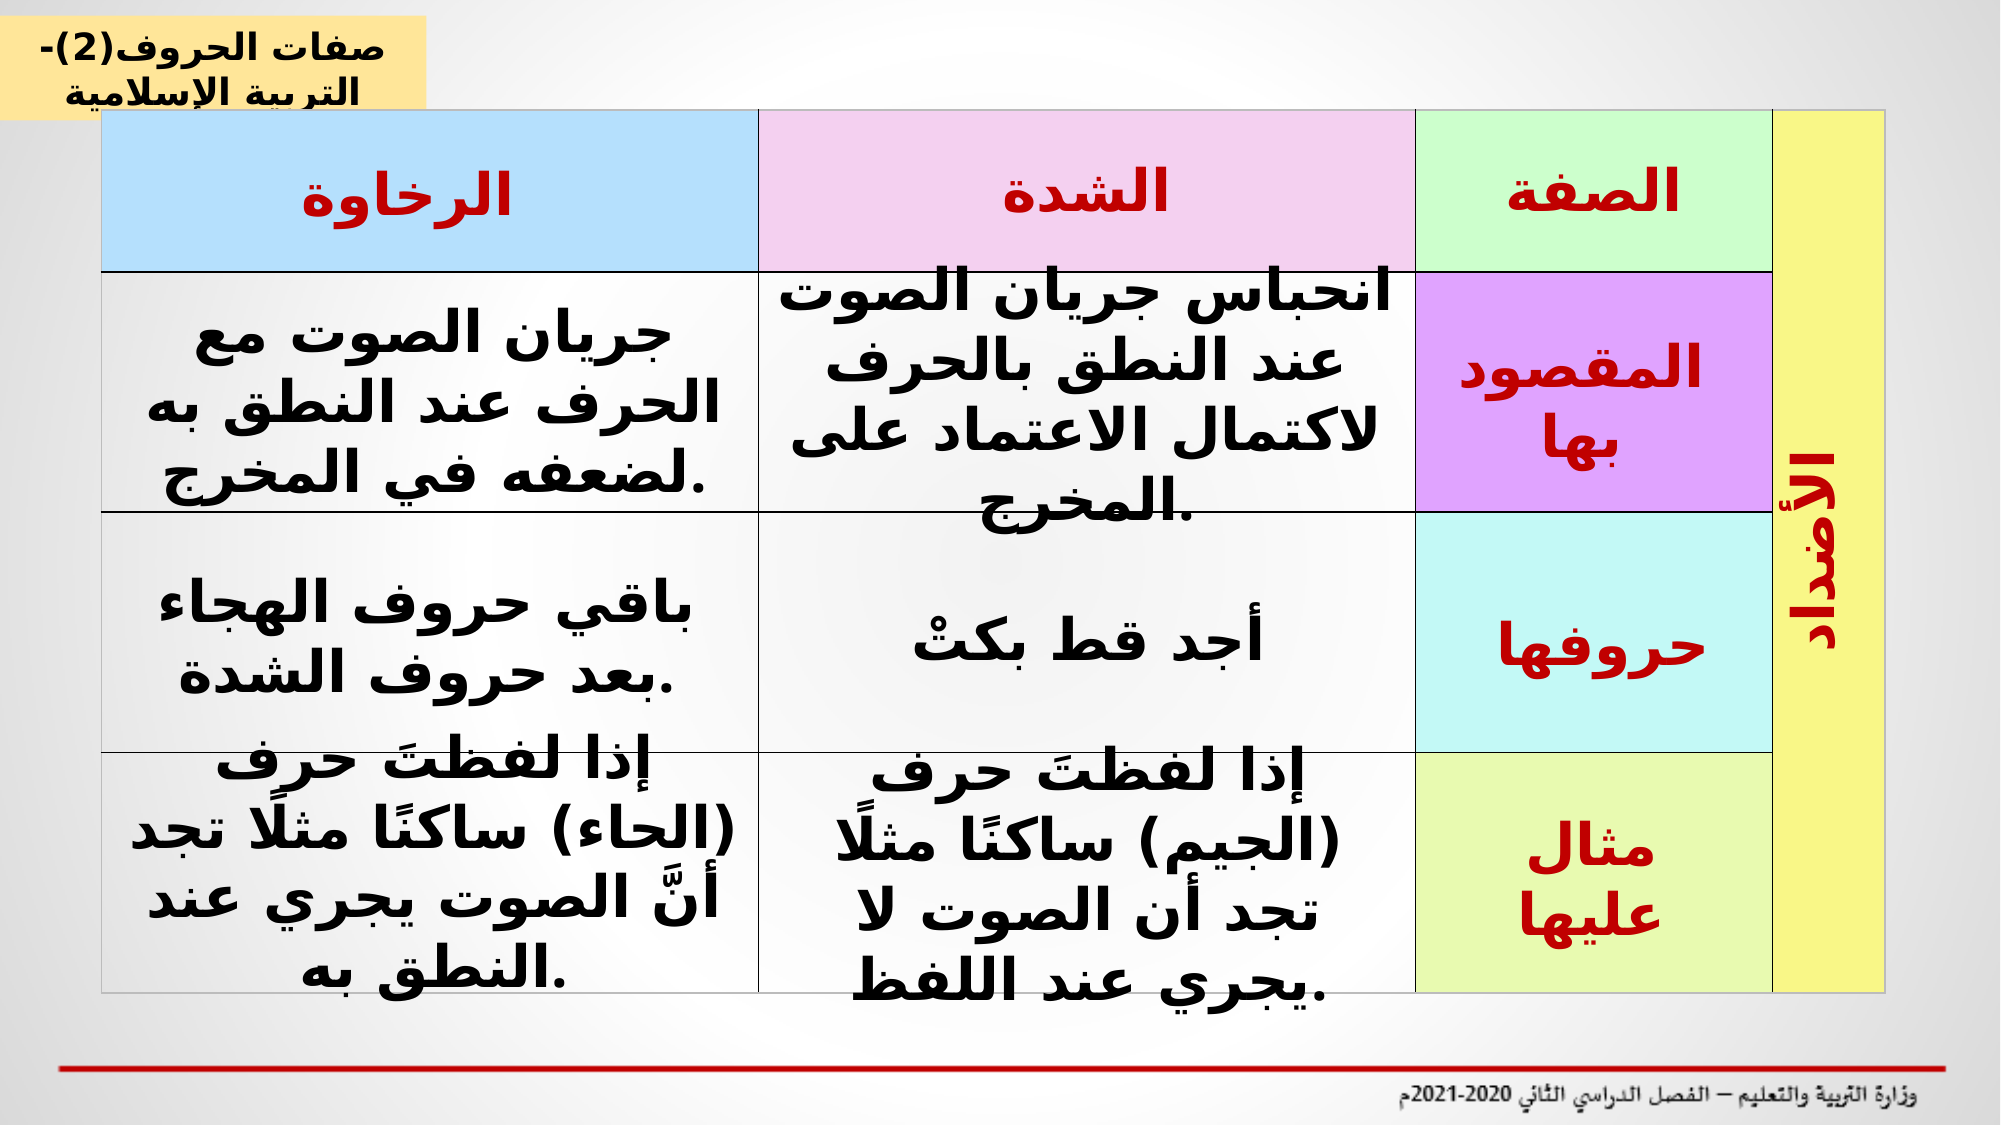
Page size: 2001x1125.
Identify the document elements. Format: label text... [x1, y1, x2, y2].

table_cell [102, 273, 758, 511]
text_box مثال عليها [1444, 791, 1739, 964]
text_box المقصود بها [1434, 313, 1729, 486]
text_box أجد قط بكتْ [760, 593, 1417, 680]
text_box إذا لفظتَ حرف (الحاء) ساكنًا مثلًا تجد أنَّ الصوت يجري عند النطق به. [106, 711, 762, 1008]
table_header الصفة [1416, 111, 1772, 271]
table_header الرخاوة [102, 111, 758, 271]
text_box جريان الصوت مع الحرف عند النطق به لضعفه في المخرج. [106, 286, 758, 513]
text_box باقي حروف الهجاء بعد حروف الشدة. [98, 556, 755, 713]
table_cell [1417, 753, 1772, 992]
picture [0, 0, 2001, 1125]
text_box صفات الحروف(2)-التربية الإسلامية [0, 15, 427, 121]
table_cell [102, 513, 758, 711]
table_header الأضداد [1773, 111, 1884, 992]
text_box انحباس جريان الصوت عند النطق بالحرف لاكتمال الاعتماد على المخرج. [758, 244, 1414, 541]
text_box الرخاوة [260, 141, 556, 242]
table_cell [1416, 513, 1772, 752]
table_cell [102, 713, 106, 752]
table_cell [102, 753, 106, 992]
table_header الشدة [759, 111, 1415, 271]
text_box إذا لفظتَ حرف (الجيم) ساكنًا مثلًا تجد أن الصوت لا يجري عند اللفظ. [760, 724, 1417, 1020]
text_box حروفها [1455, 555, 1750, 728]
table_cell [759, 513, 1415, 724]
table_cell [1416, 273, 1772, 511]
